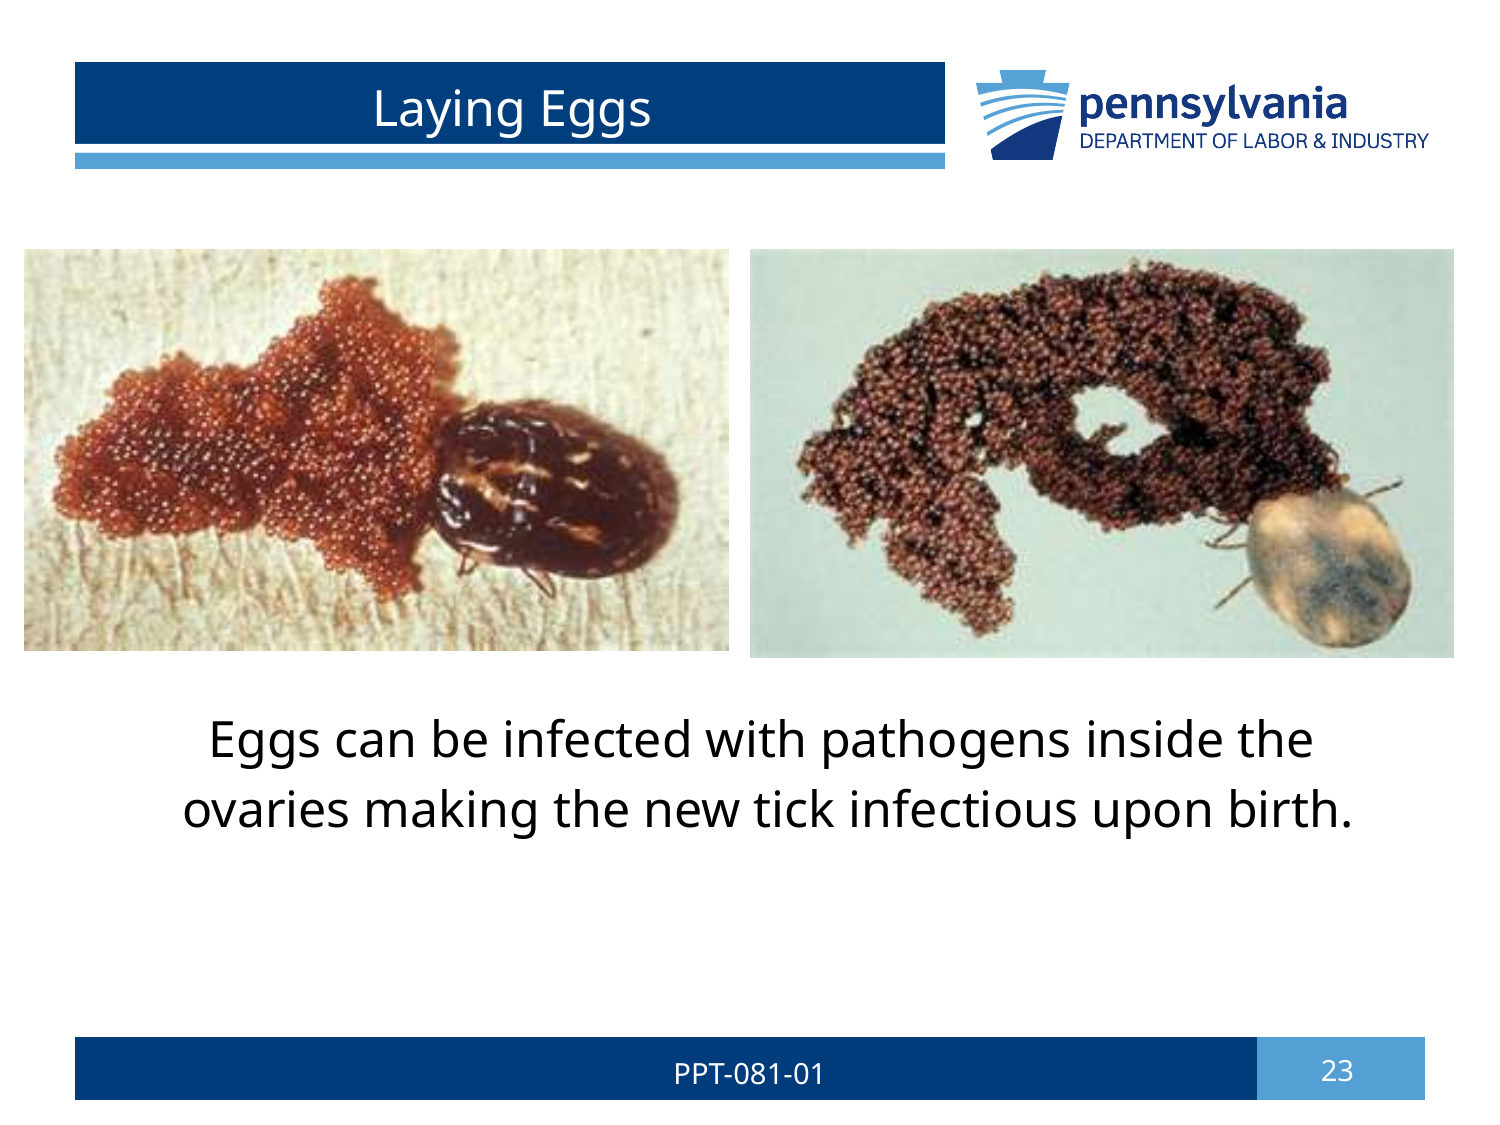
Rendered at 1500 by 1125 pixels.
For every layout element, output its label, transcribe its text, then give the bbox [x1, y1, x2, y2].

footer PPT-081-01 [512, 1042, 988, 1103]
subtitle Eggs can be infected with pathogens inside the ovaries making the new tick infectious upon birth. [137, 699, 1400, 1000]
title Laying Eggs [75, 62, 950, 150]
slide_number 23 [1250, 1042, 1425, 1103]
picture [749, 249, 1454, 658]
picture [24, 249, 729, 651]
picture [75, 1037, 1425, 1100]
picture [75, 62, 1429, 169]
